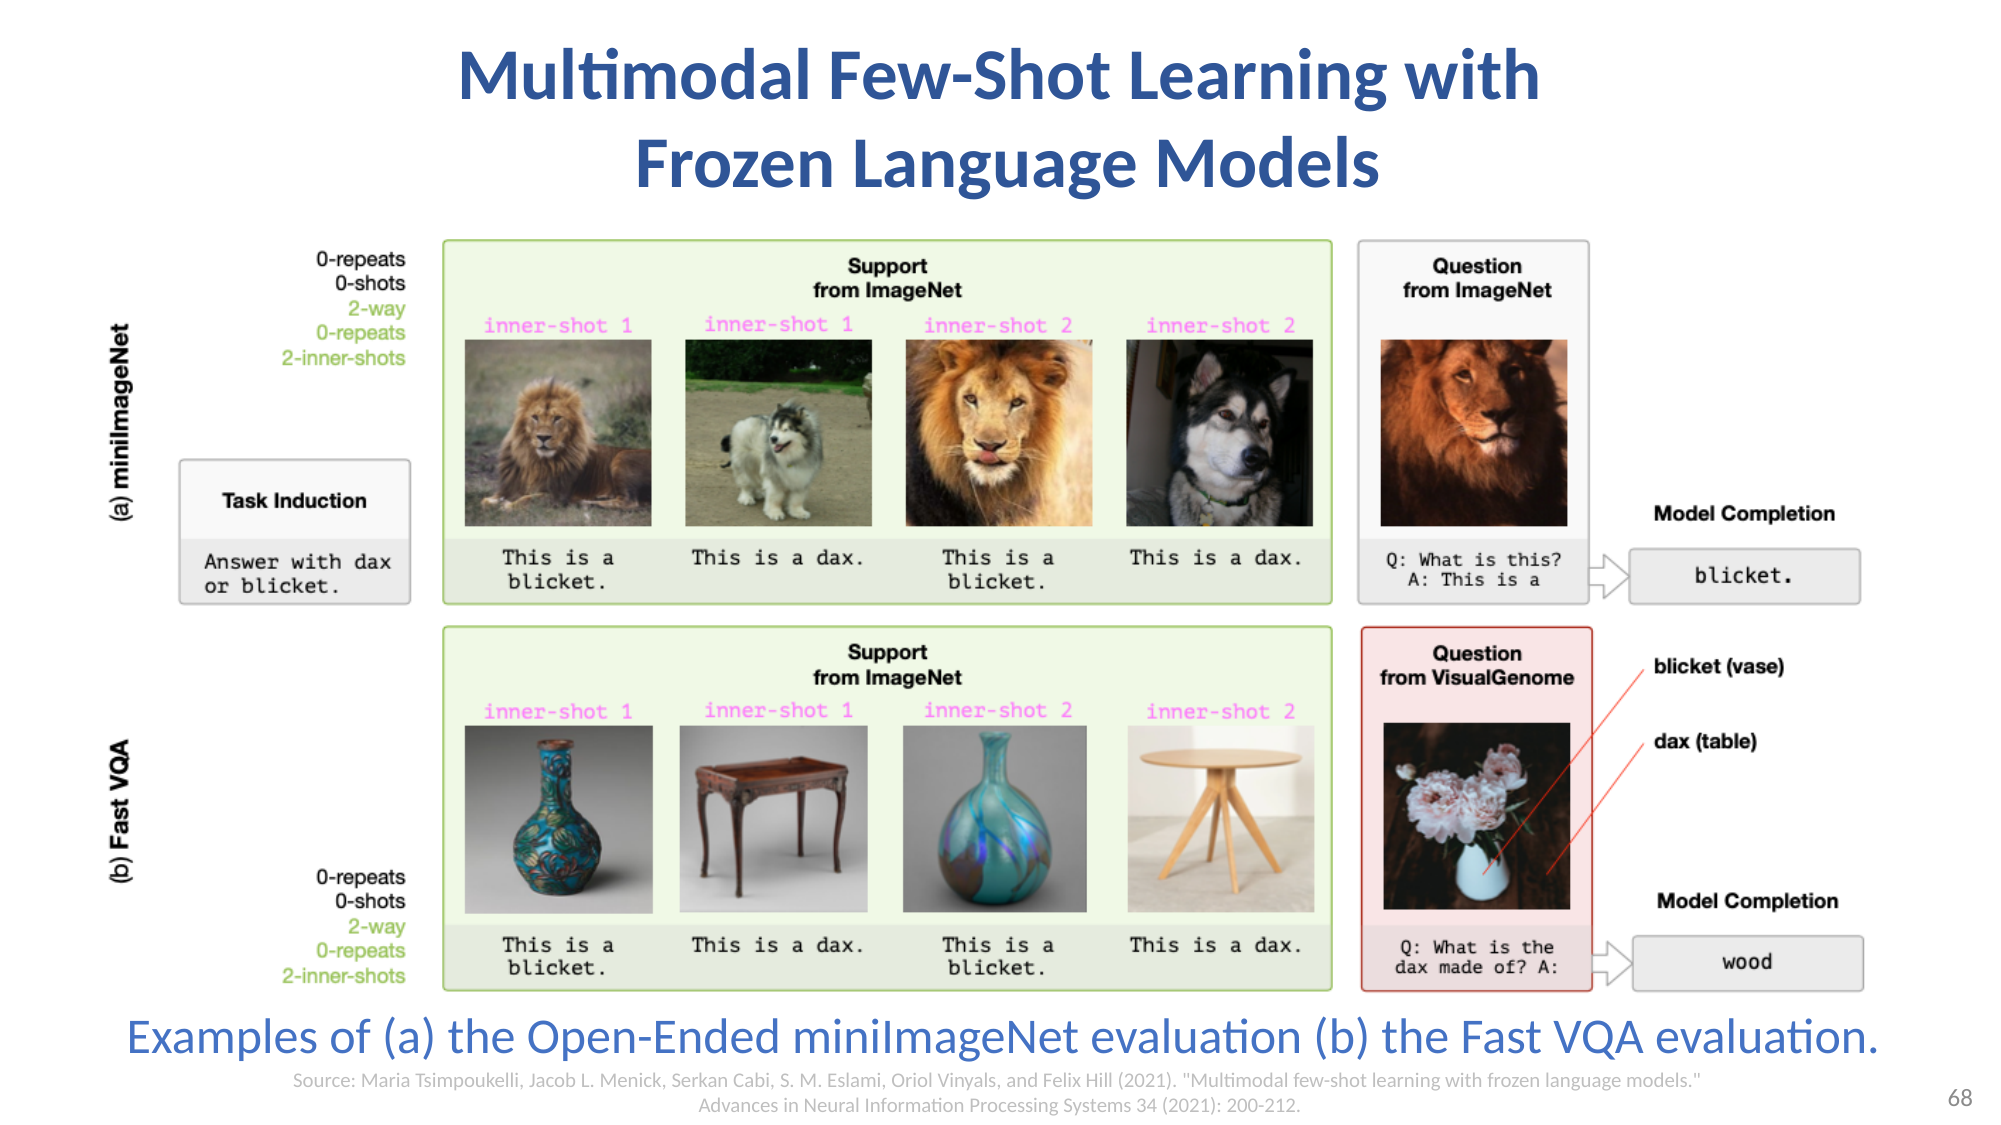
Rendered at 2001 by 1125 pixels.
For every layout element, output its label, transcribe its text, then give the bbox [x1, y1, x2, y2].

slide_number 68 [1877, 1076, 1989, 1116]
picture [92, 214, 1887, 1020]
title Multimodal Few-Shot Learning with Frozen Language Models [87, 18, 1929, 210]
text_box Source: Maria Tsimpoukelli, Jacob L. Menick, Serkan Cabi, S. M. Eslami, Oriol Vinyals, and Felix Hill (2021). "Multimodal few-shot learning with frozen language models." Advances in Neural Information Processing Systems 34 (2021): 200-212. [123, 1072, 1877, 1124]
text_box Examples of (a) the Open-Ended miniImageNet evaluation (b) the Fast VQA evaluation. [64, 996, 1943, 1072]
